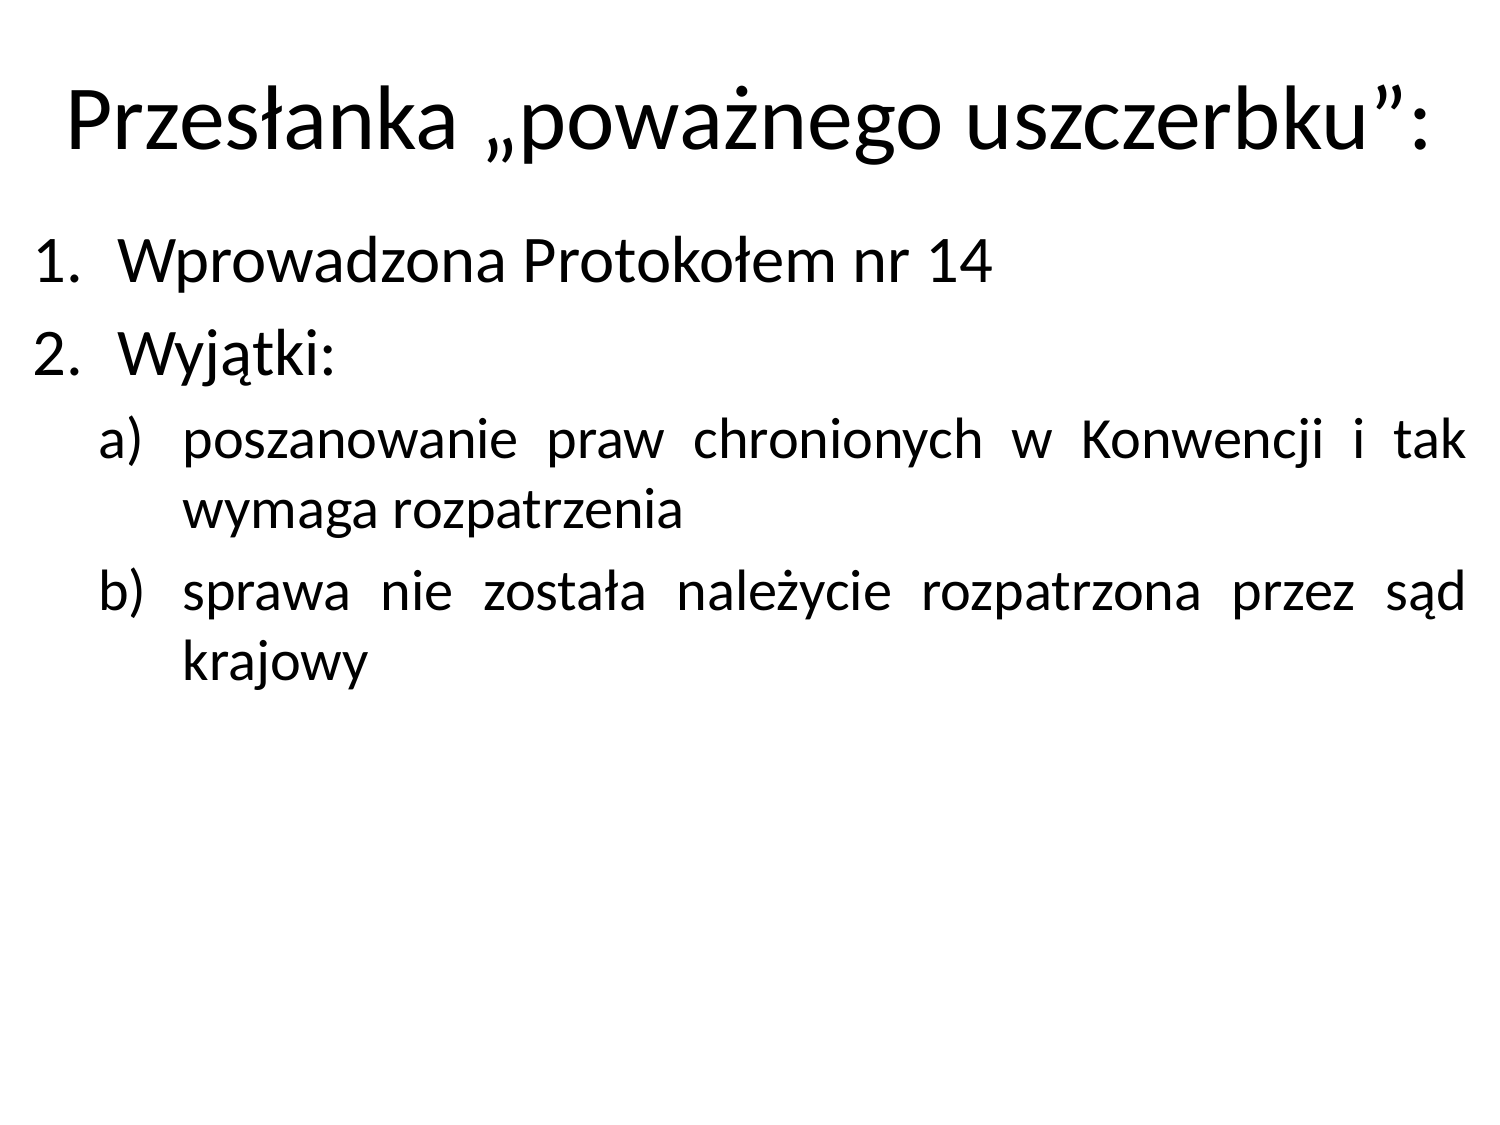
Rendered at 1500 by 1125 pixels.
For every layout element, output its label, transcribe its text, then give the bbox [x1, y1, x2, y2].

list Wprowadzona Protokołem nr 14 Wyjątki: poszanowanie praw chronionych w Konwencji i tak wymaga rozpatrzenia sprawa nie została należycie rozpatrzona przez sąd krajowy [17, 207, 1483, 1106]
title Przesłanka „poważnego uszczerbku”: [0, 19, 1500, 207]
